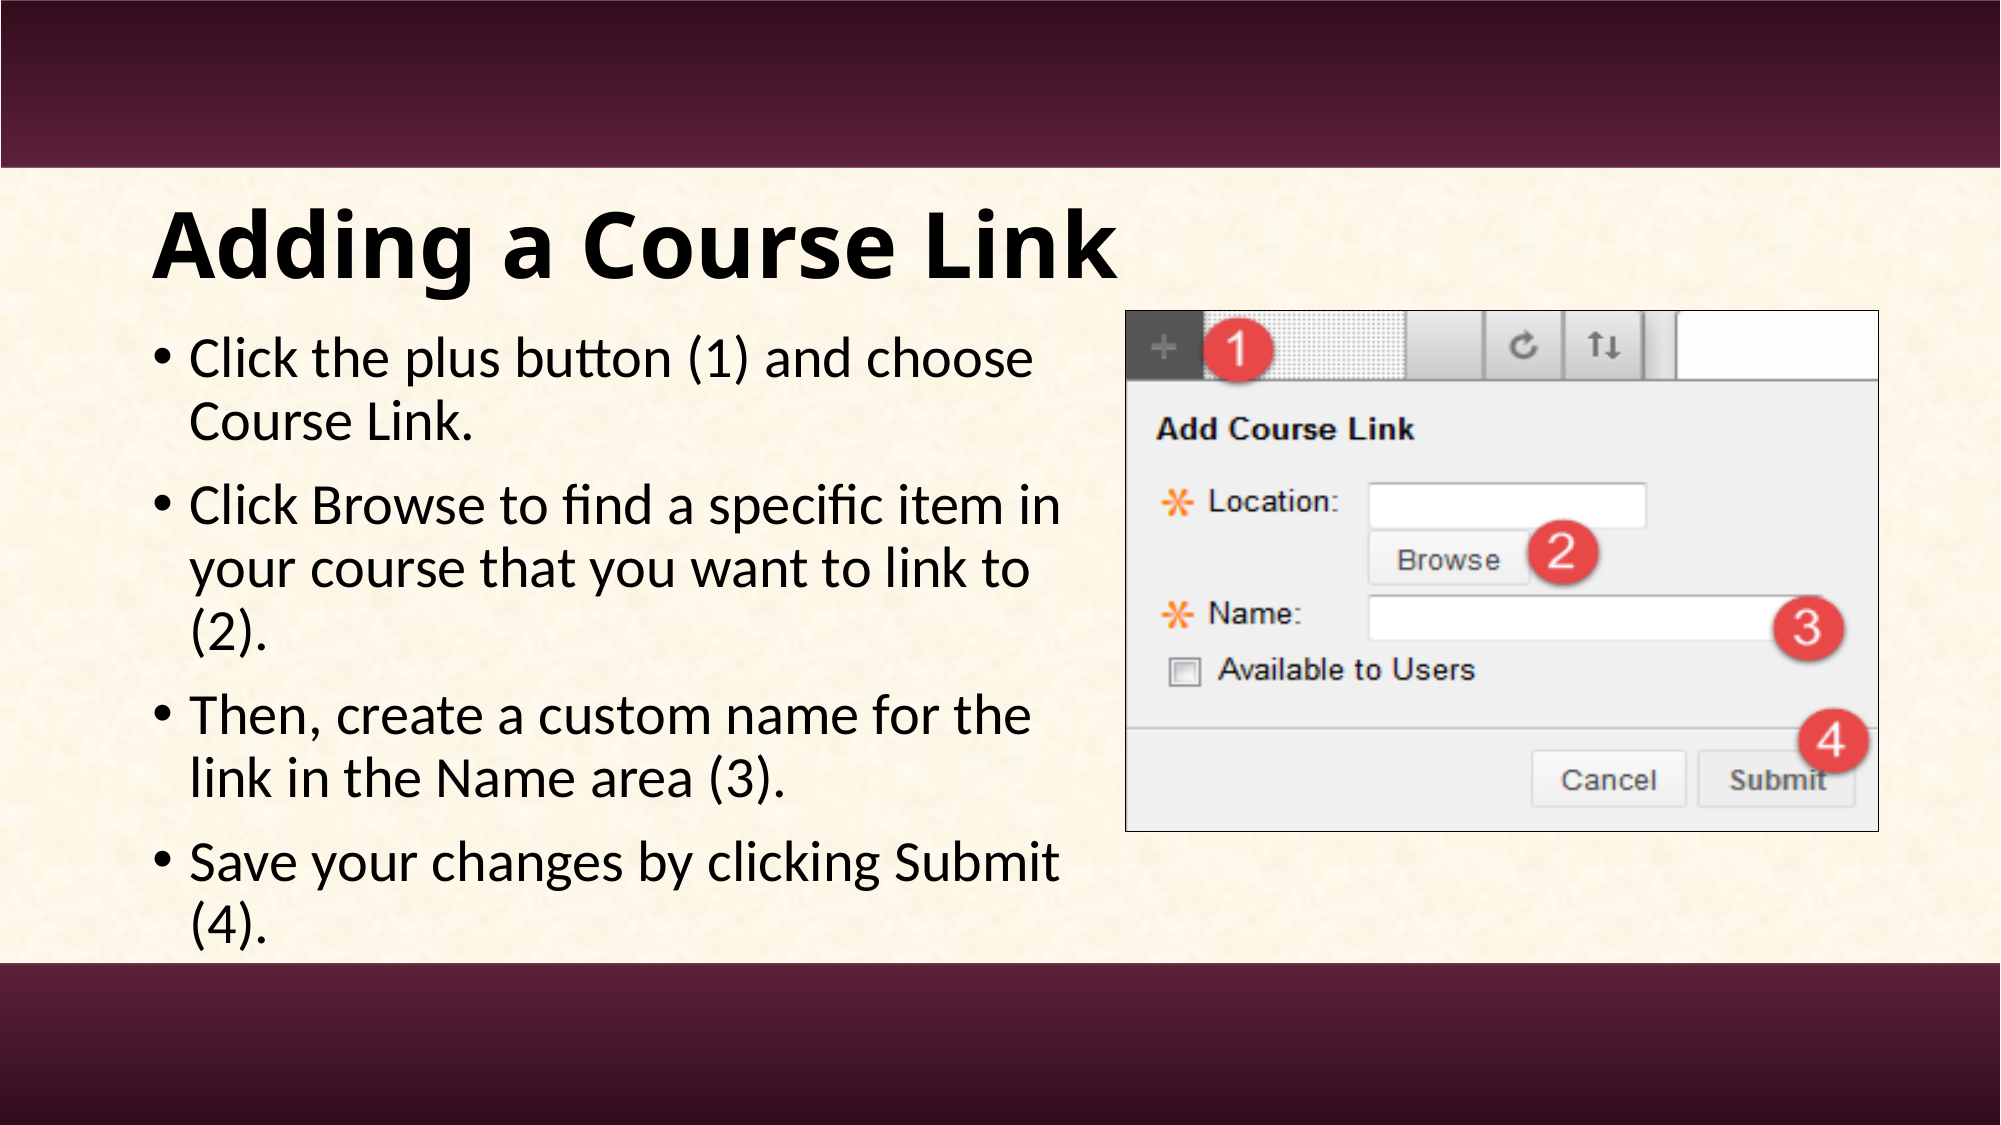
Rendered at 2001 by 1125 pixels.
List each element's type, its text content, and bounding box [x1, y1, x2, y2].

picture [1125, 310, 1879, 831]
title Adding a Course Link [137, 187, 1863, 311]
picture [0, 963, 2000, 1125]
picture [0, 0, 2000, 168]
text_box Click the plus button (1) and choose Course Link. Click Browse to find a specific item in your course that you want to link to (2). Then, create a custom name for the link in the Name area (3). Save your changes by clicking Submit (4). [137, 320, 1089, 913]
